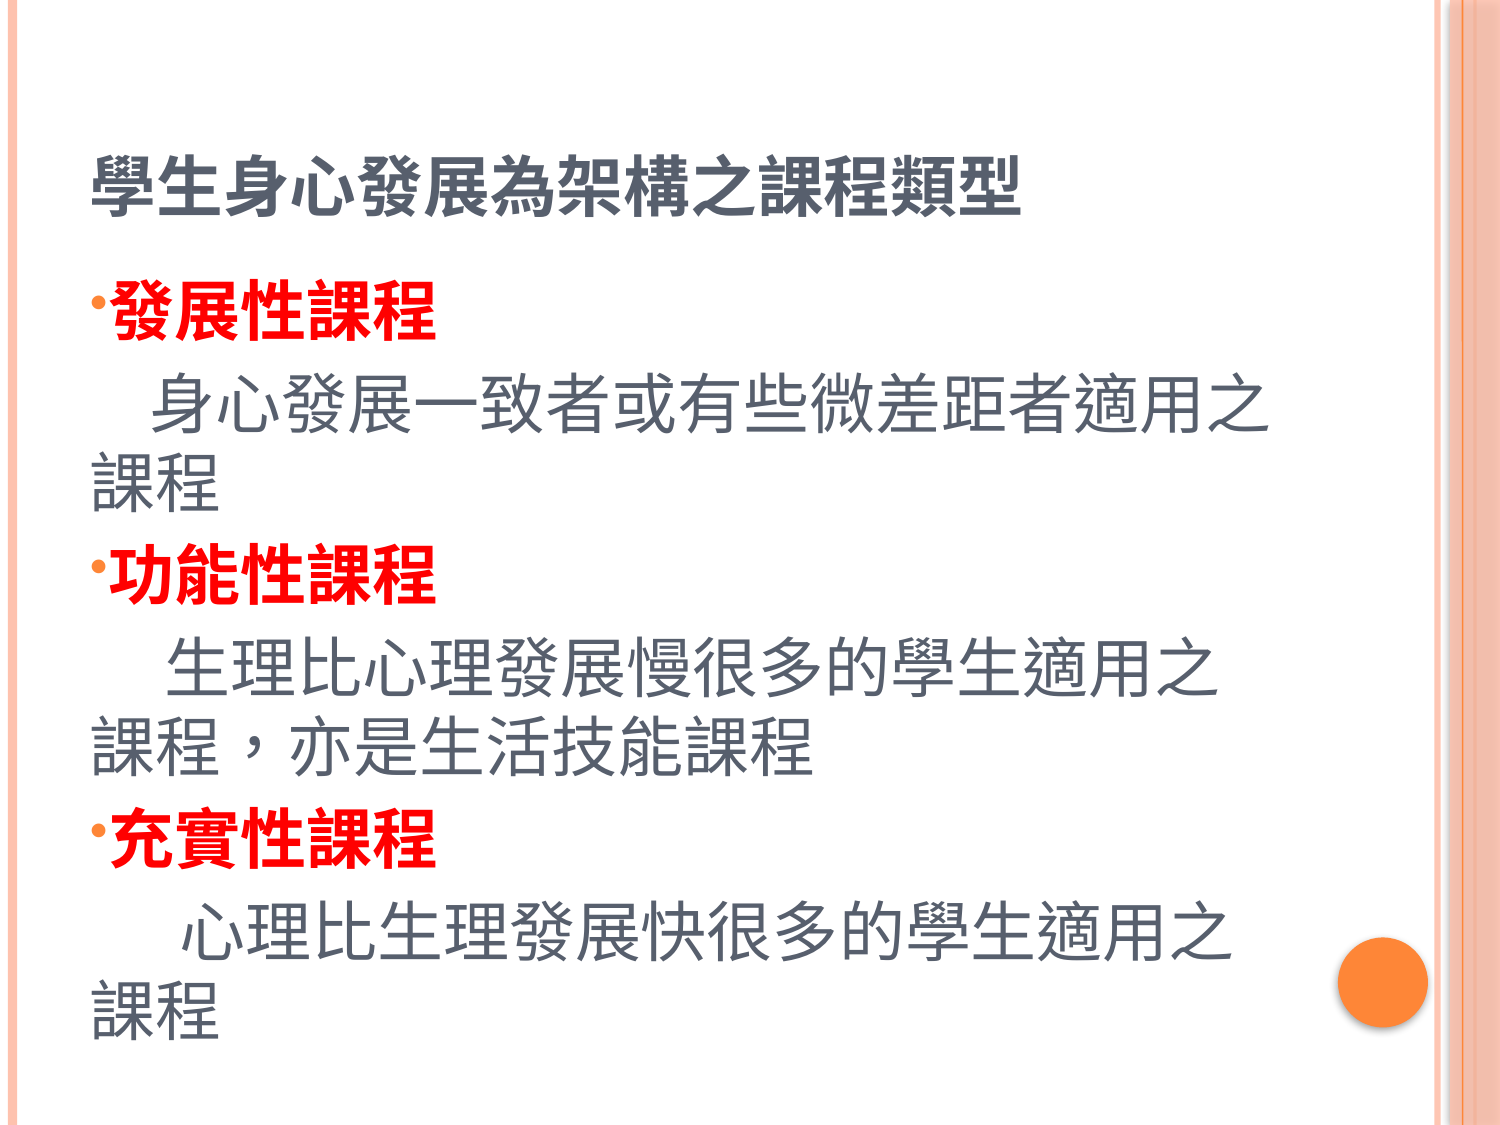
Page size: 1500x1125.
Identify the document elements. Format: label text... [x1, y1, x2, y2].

list 發展性課程 身心發展一致者或有些微差距者適用之課程 功能性課程 生理比心理發展慢很多的學生適用之課程，亦是生活技能課程 充實性課程 心理比生理發展快很多的學生適用之課程 [75, 262, 1300, 1062]
title 學生身心發展為架構之課程類型 [75, 45, 1300, 233]
